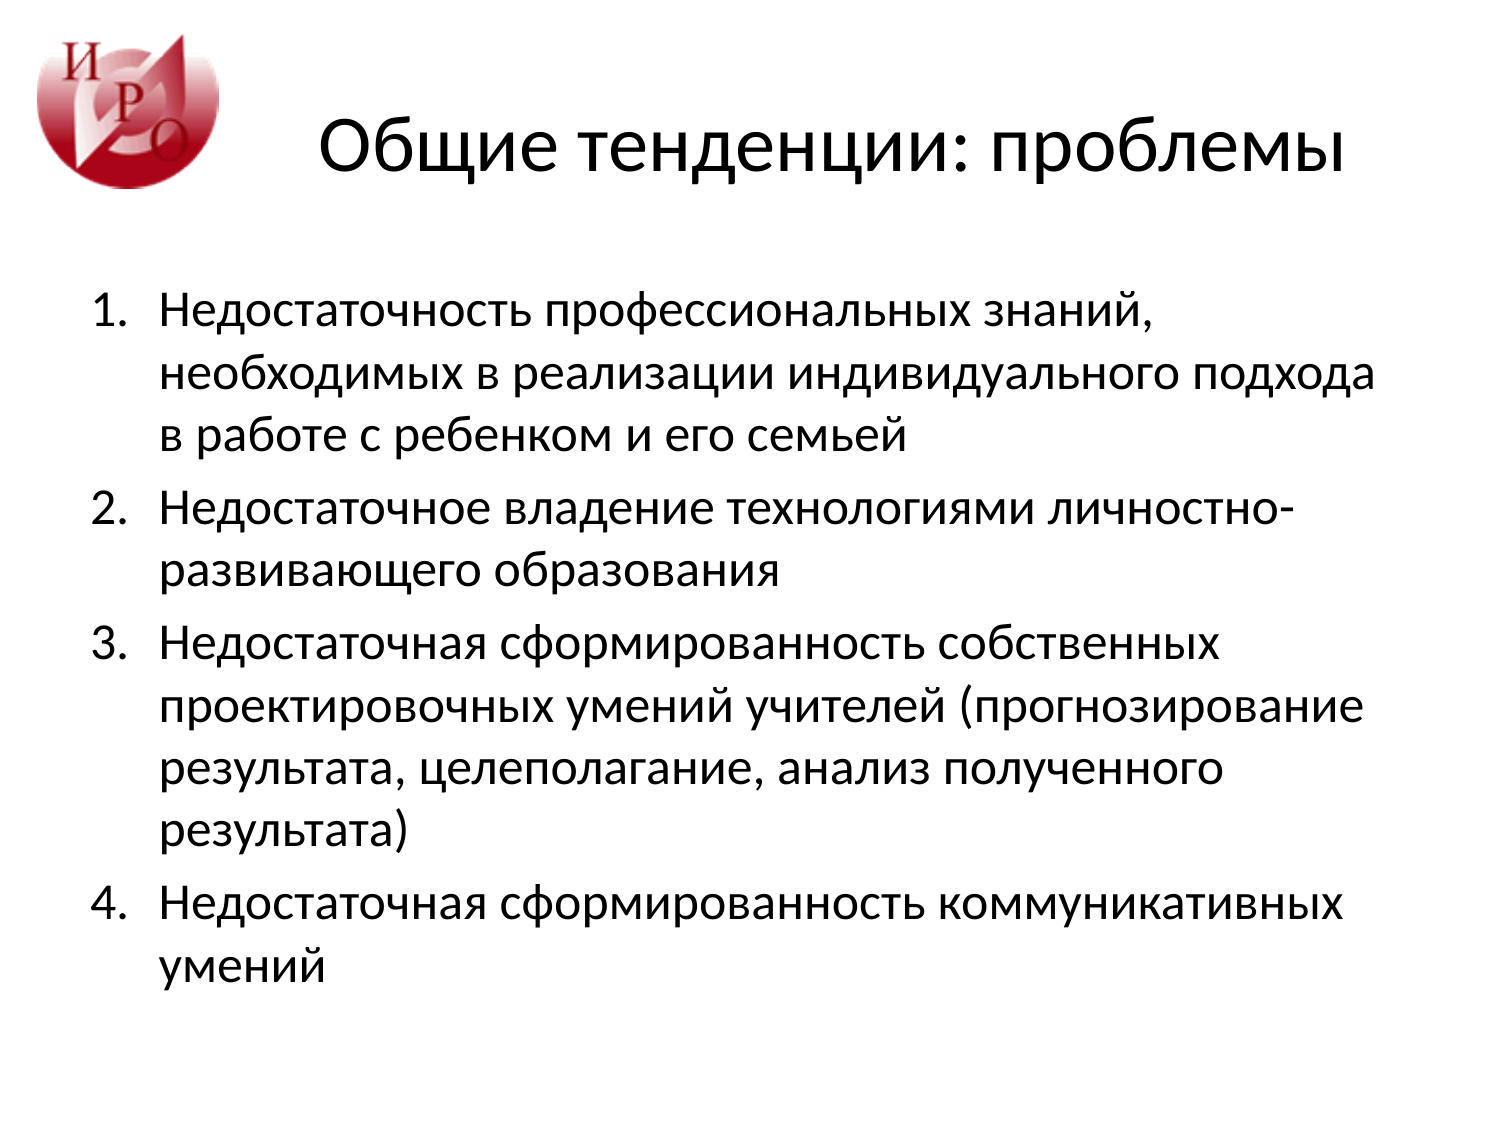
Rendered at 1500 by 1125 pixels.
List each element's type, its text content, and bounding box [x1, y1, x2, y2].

title Общие тенденции: проблемы [242, 45, 1425, 233]
picture [36, 7, 219, 189]
list Недостаточность профессиональных знаний, необходимых в реализации индивидуального подхода в работе с ребенком и его семьей Недостаточное владение технологиями личностно-развивающего образования Недостаточная сформированность собственных проектировочных умений учителей (прогнозирование результата, целеполагание, анализ полученного результата) Недостаточная сформированность коммуникативных умений [75, 267, 1425, 1005]
